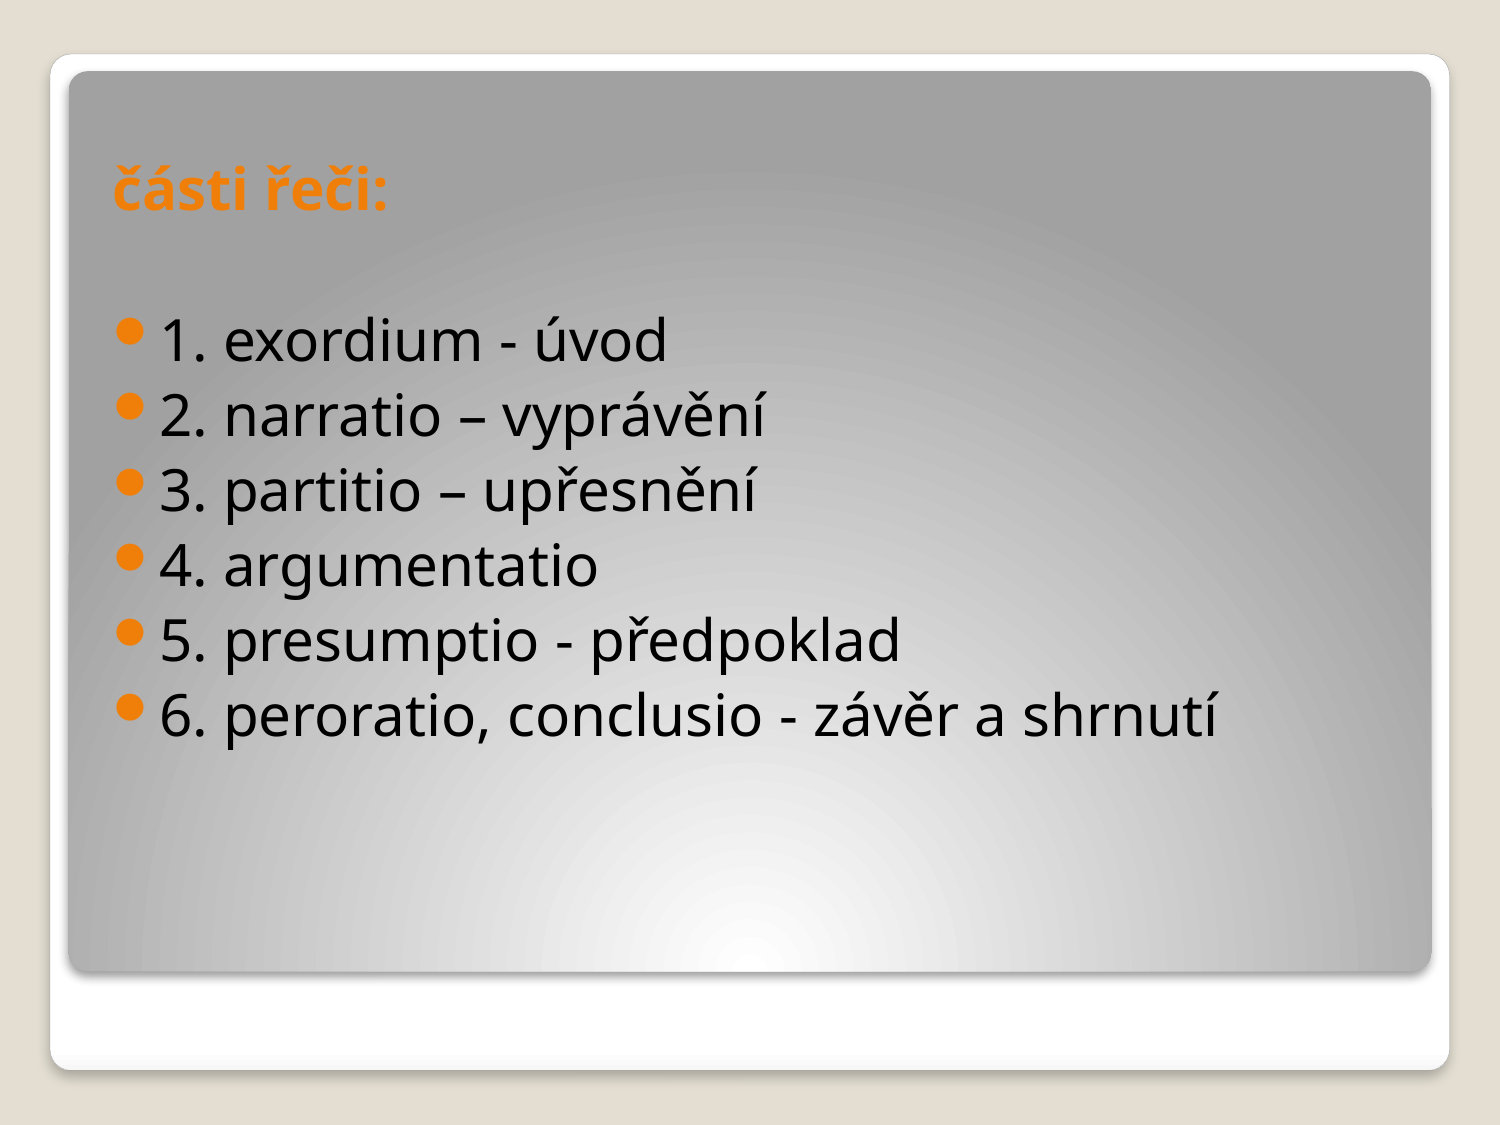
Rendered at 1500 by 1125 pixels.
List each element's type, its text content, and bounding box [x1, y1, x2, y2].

list části řeči: 1. exordium - úvod 2. narratio – vyprávění 3. partitio – upřesnění 4. argumentatio 5. presumptio - předpoklad 6. peroratio, conclusio - závěr a shrnutí [82, 137, 1425, 870]
